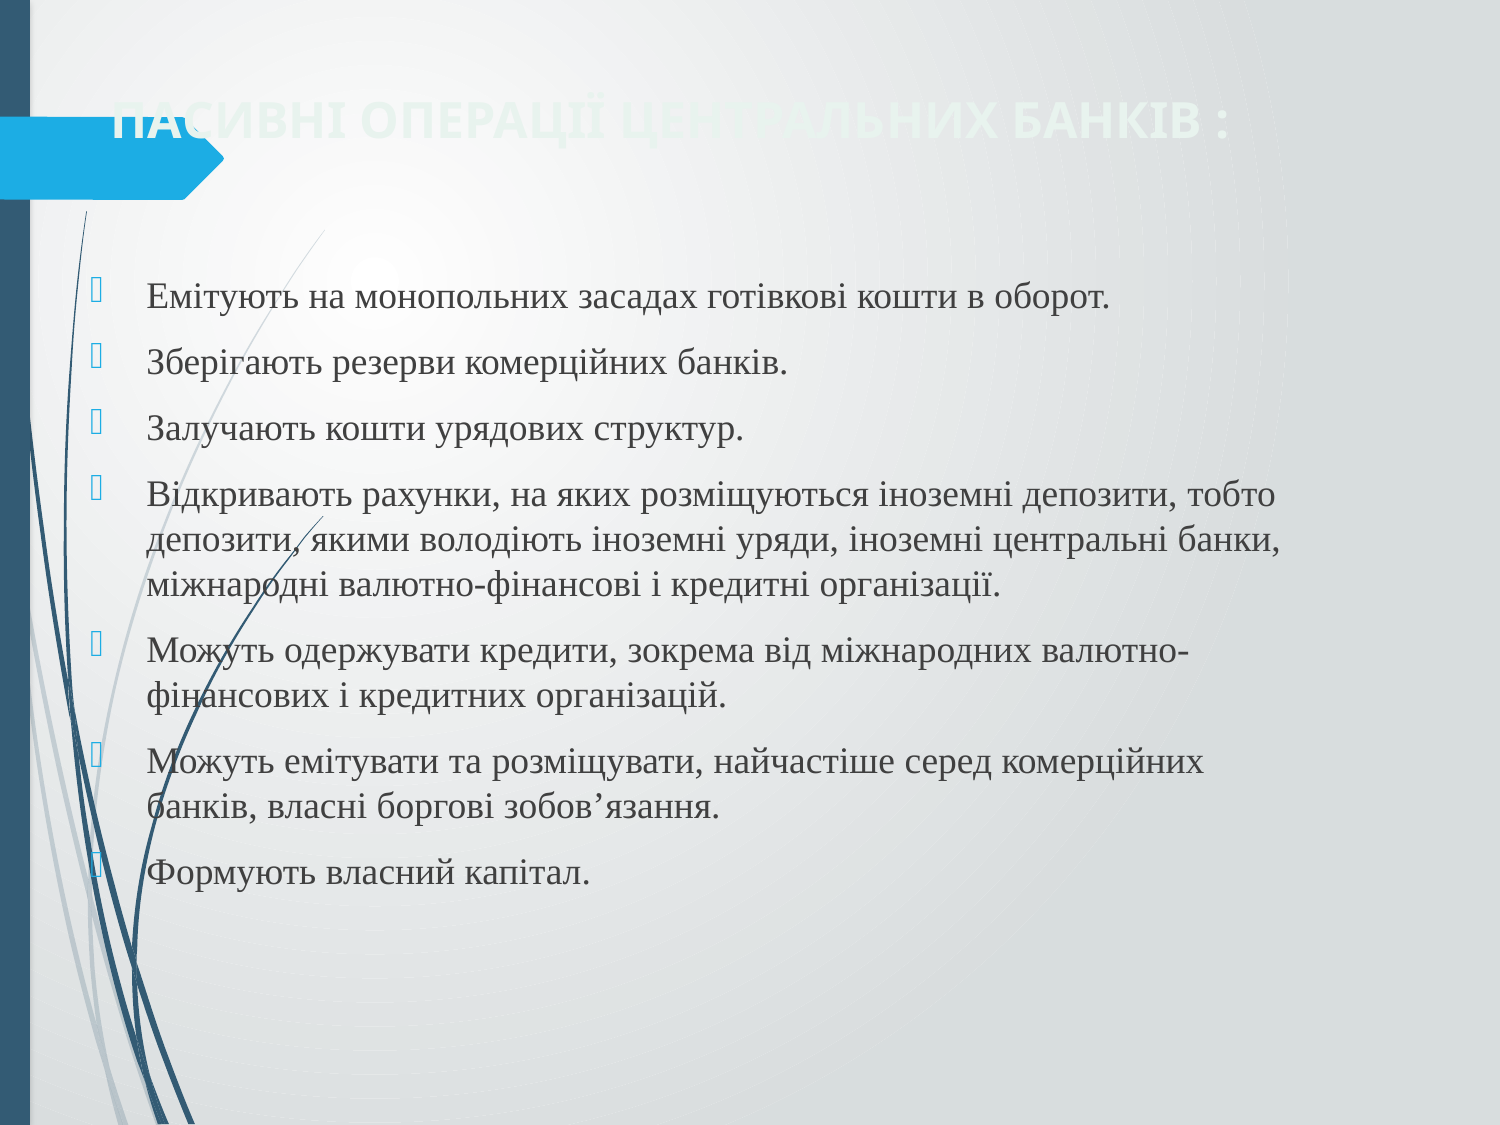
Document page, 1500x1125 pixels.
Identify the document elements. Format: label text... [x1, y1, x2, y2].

text_box Пасивні операції центральних банків : [76, 54, 1265, 149]
list Емітують на монопольних засадах готівкові кошти в оборот. Зберігають резерви комерційних банків. Залучають кошти урядових структур. Відкривають рахунки, на яких розміщуються іноземні депозити, тобто депозити, якими володіють іноземні уряди, іноземні центральні банки, міжнародні валютно-фінансові і кредитні організації. Можуть одержувати кредити, зокрема від міжнародних валютно-фінансових і кредитних організацій. Можуть емітувати та розміщувати, найчастіше серед комерційних банків, власні боргові зобов’язання. Формують власний капітал. [75, 264, 1329, 1059]
